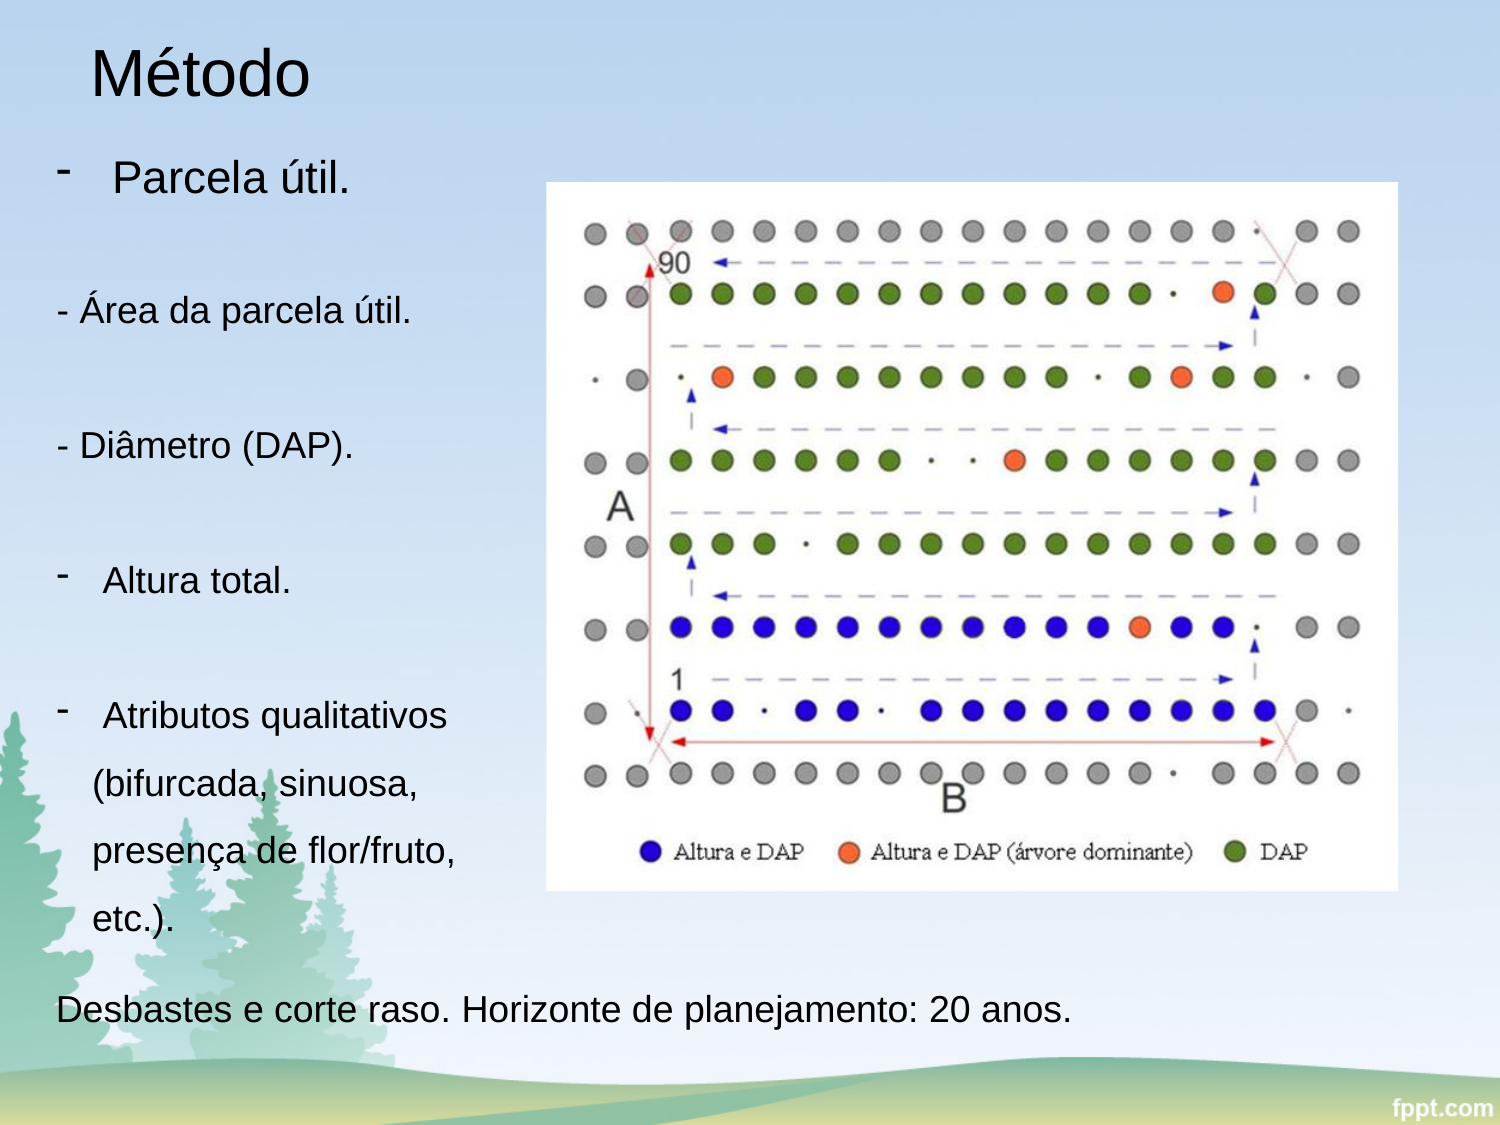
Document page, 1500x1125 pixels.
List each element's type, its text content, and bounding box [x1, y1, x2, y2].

picture [0, 0, 1500, 1125]
title Método [74, 10, 1426, 130]
text_box - Área da parcela útil. - Diâmetro (DAP). Altura total. Atributos qualitativos (bifurcada, sinuosa, presença de flor/fruto, etc.). [41, 256, 479, 947]
text_box Desbastes e corte raso. Horizonte de planejamento: 20 anos. [40, 978, 1388, 1038]
list Parcela útil. [40, 131, 1459, 254]
